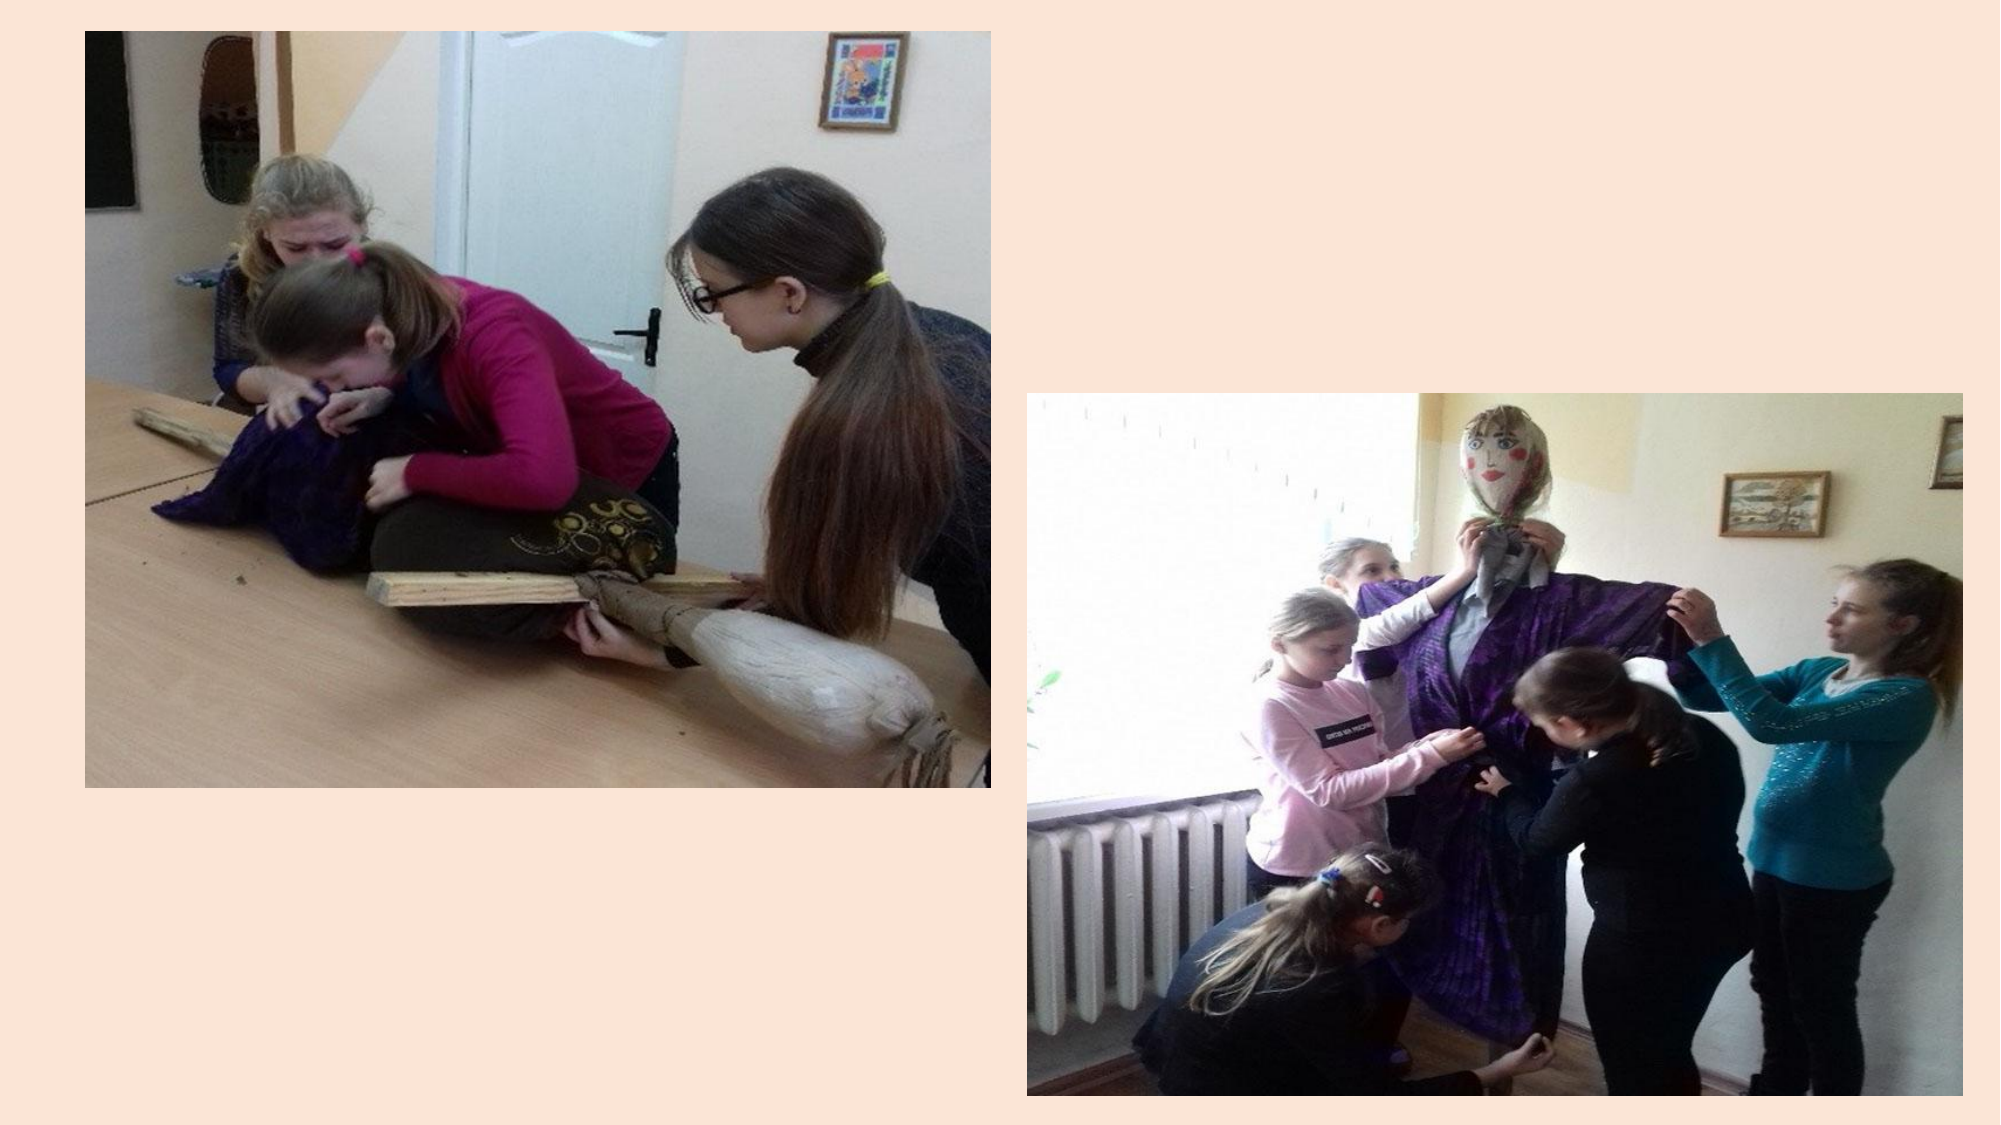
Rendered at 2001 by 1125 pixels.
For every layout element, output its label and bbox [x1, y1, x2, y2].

picture [1026, 393, 1963, 1096]
picture [85, 31, 991, 788]
